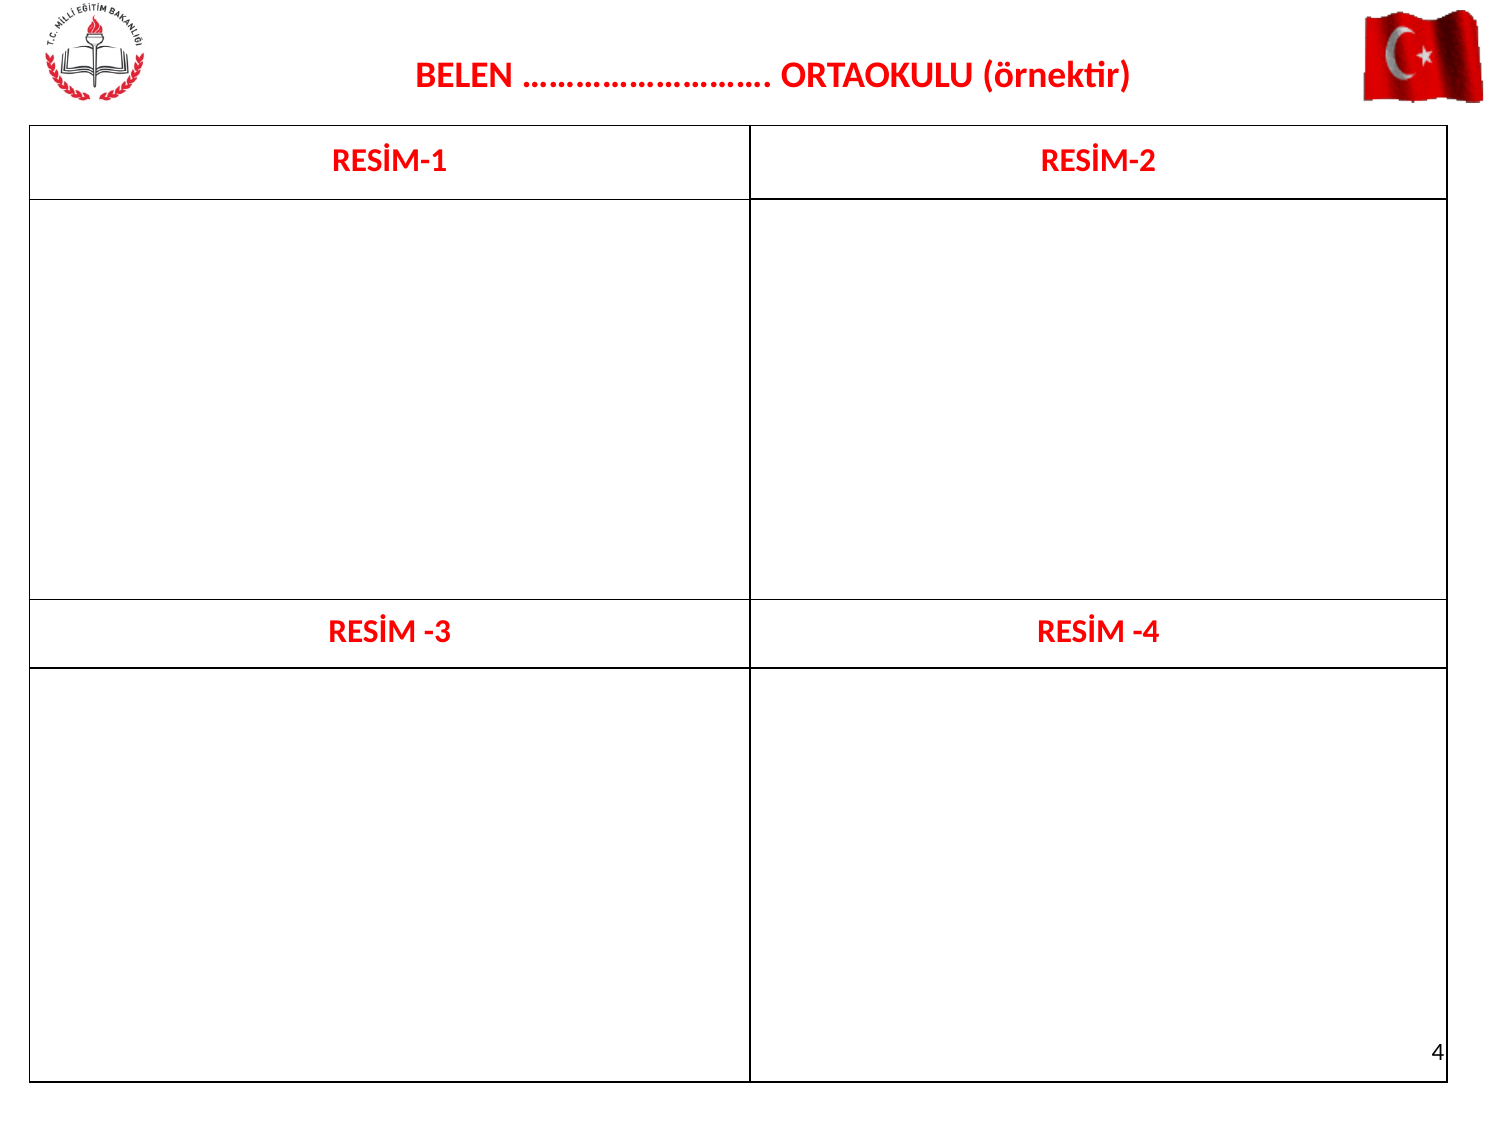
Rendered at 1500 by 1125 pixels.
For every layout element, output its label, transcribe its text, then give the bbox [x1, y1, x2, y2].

picture [1362, 10, 1490, 104]
table_cell [751, 200, 1446, 599]
picture [40, 0, 148, 106]
table_cell [751, 669, 1446, 1081]
slide_number 4 [1359, 1007, 1460, 1094]
table_header RESİM-1 [30, 126, 749, 199]
table_cell [30, 669, 749, 1081]
table_cell [30, 200, 749, 599]
table_cell RESİM -3 [30, 600, 749, 667]
table_header RESİM-2 [751, 126, 1446, 198]
text_box BELEN ………………………. ORTAOKULU (örnektir) [348, 42, 1199, 103]
table_cell RESİM -4 [751, 600, 1446, 667]
